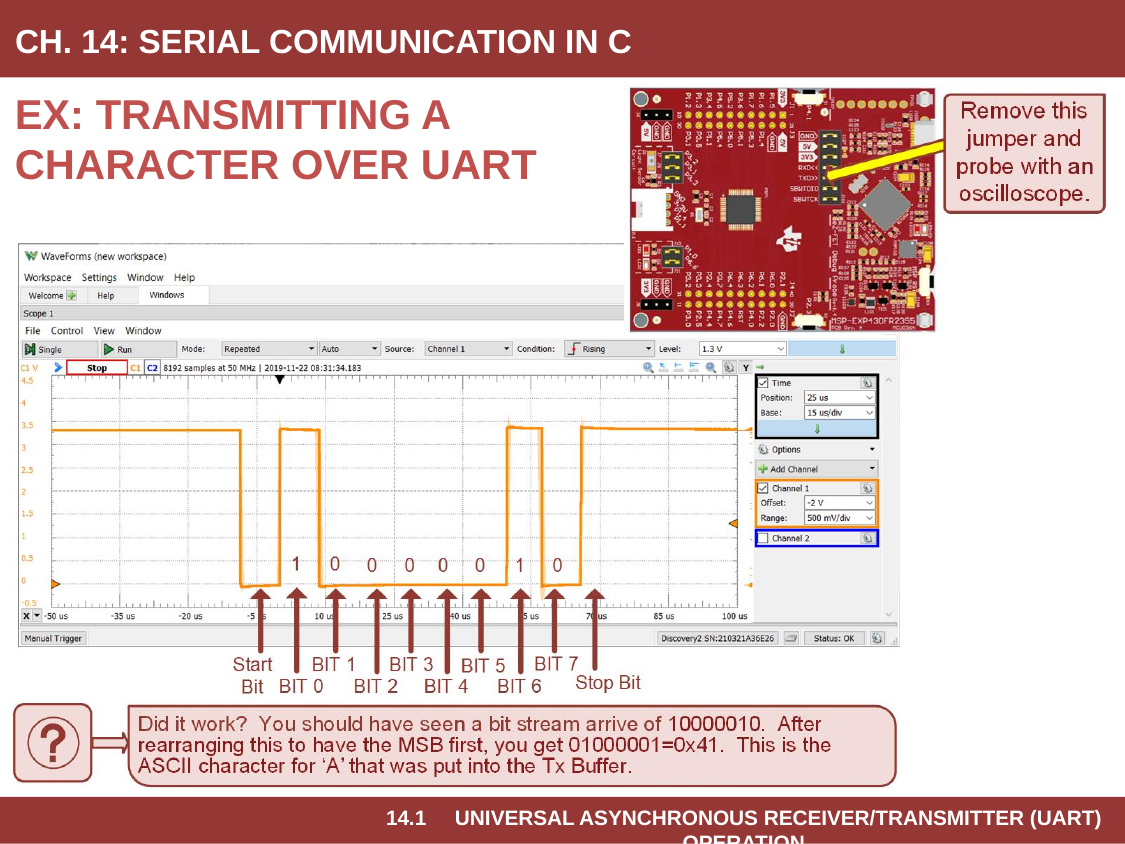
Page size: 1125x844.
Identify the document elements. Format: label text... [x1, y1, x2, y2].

title Ch. 14: Serial Communication in C [0, 1, 1125, 78]
picture [12, 84, 1113, 788]
subtitle 14.1 Universal Asynchronous Receiver/Transmitter (UART) Operation [362, 796, 1125, 844]
text_box [0, 795, 362, 844]
text_box Ex: Transmitting a Character Over UART [0, 80, 700, 196]
